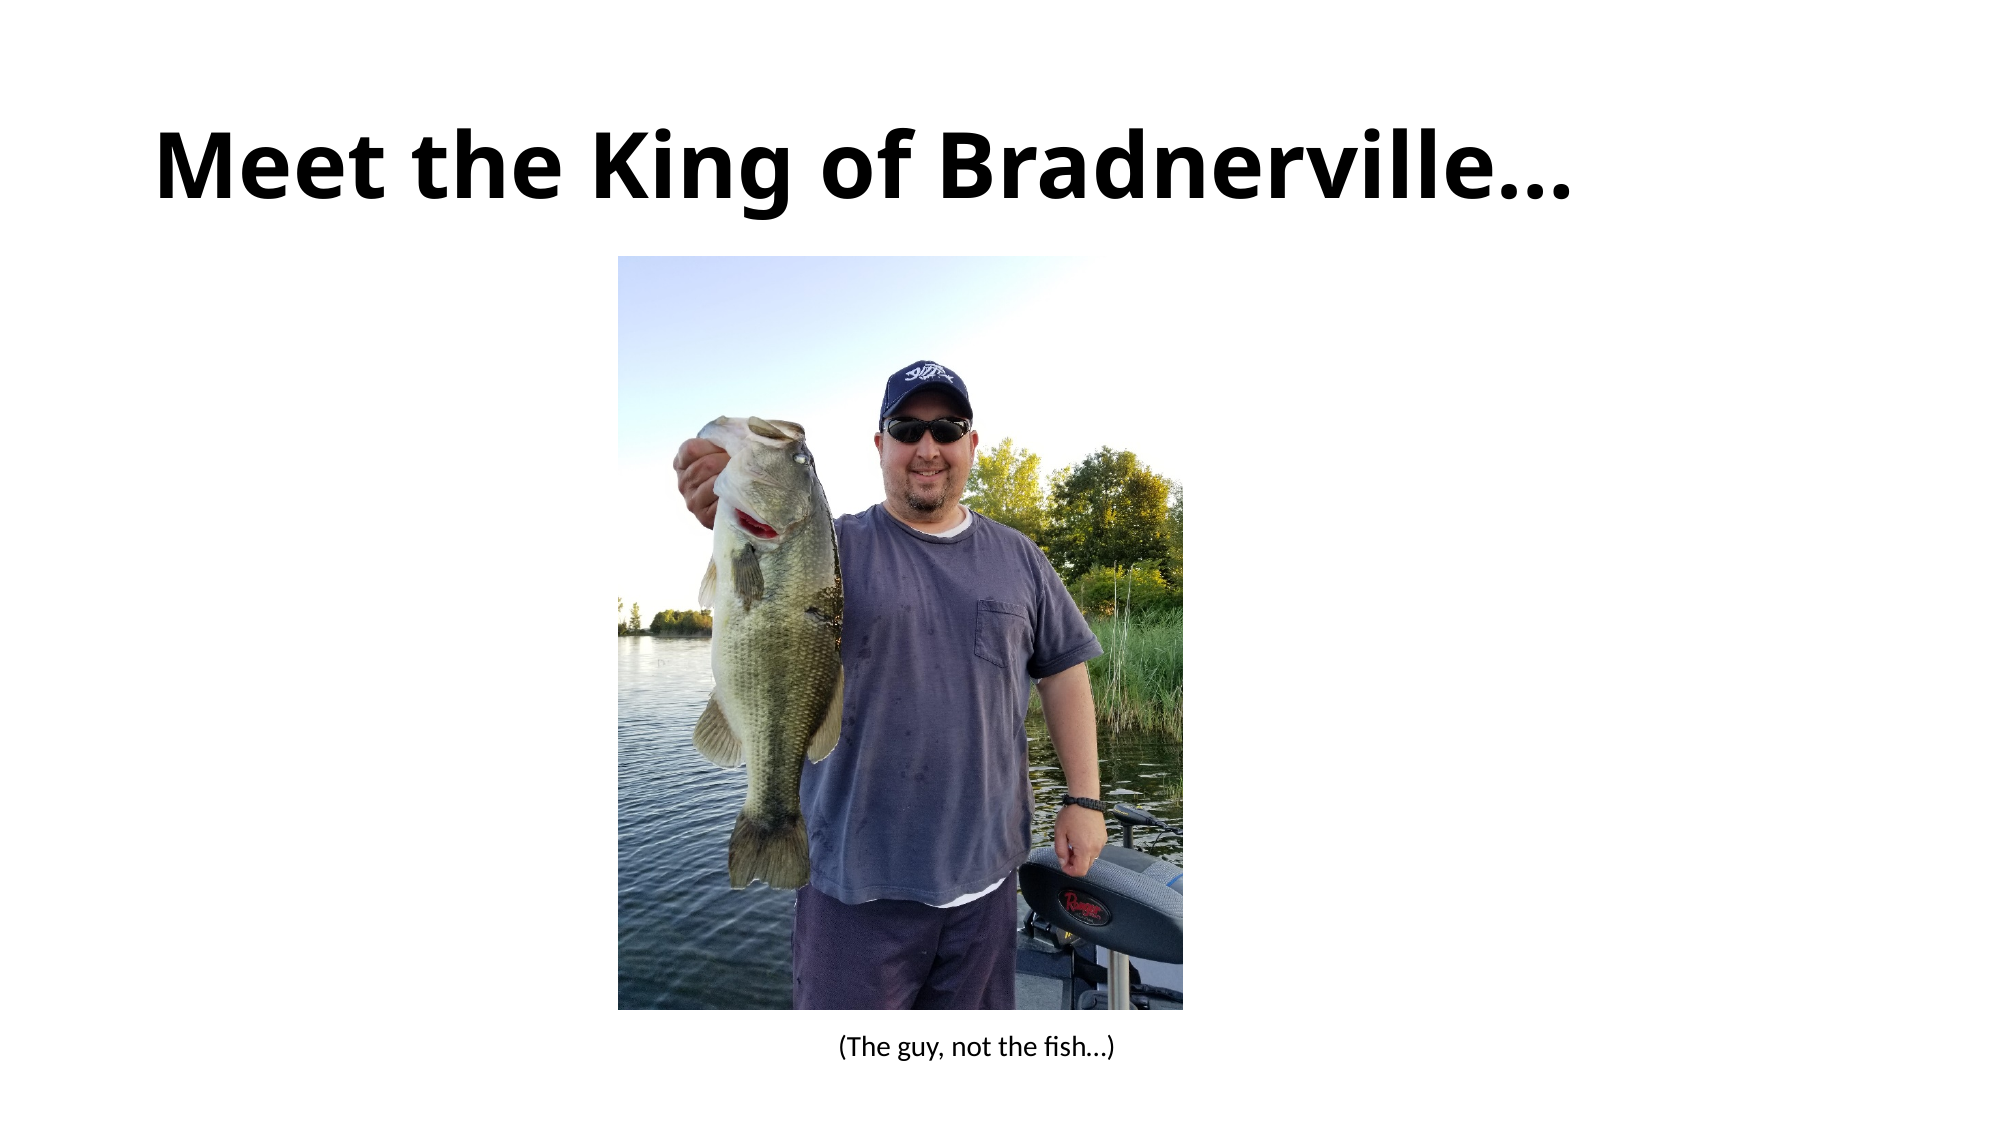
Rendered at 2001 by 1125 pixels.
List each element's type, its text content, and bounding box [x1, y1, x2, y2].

title Meet the King of Bradnerville… [137, 59, 1863, 278]
text_box (The guy, not the fish…) [654, 1019, 1147, 1070]
picture [618, 256, 1183, 1010]
